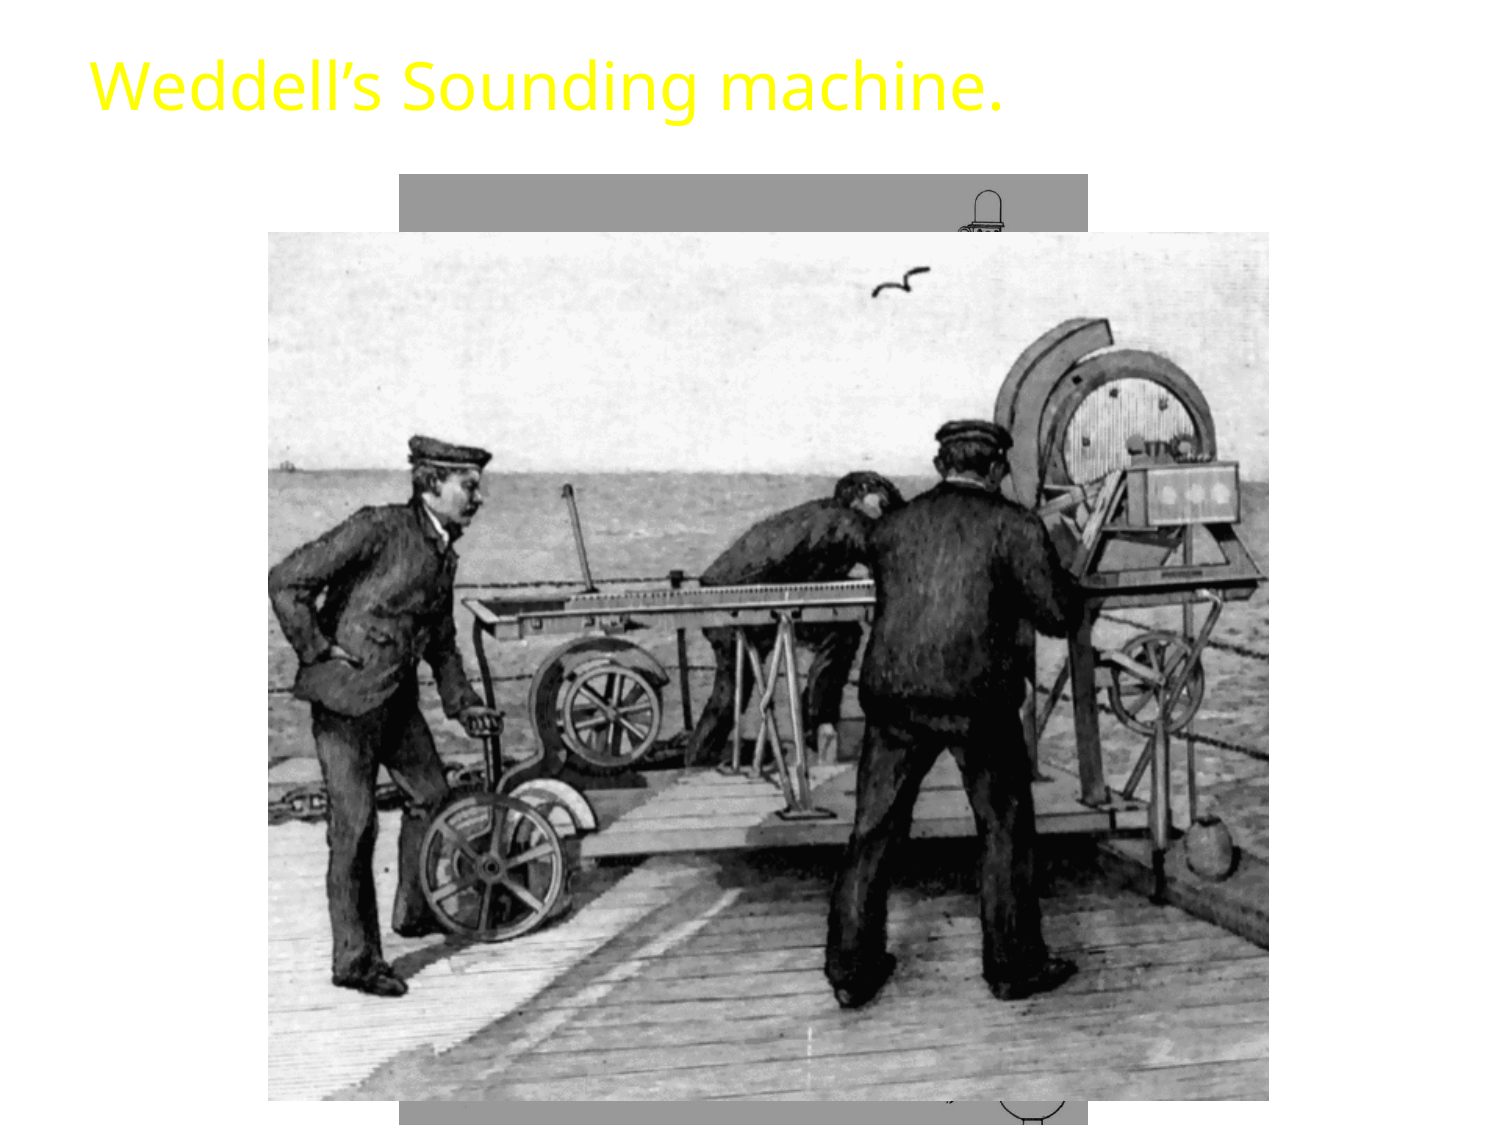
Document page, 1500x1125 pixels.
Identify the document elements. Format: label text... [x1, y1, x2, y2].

slide_number 38 [1088, 1042, 1397, 1103]
picture [268, 174, 1269, 1125]
title Weddell’s Sounding machine. [75, 45, 1425, 125]
